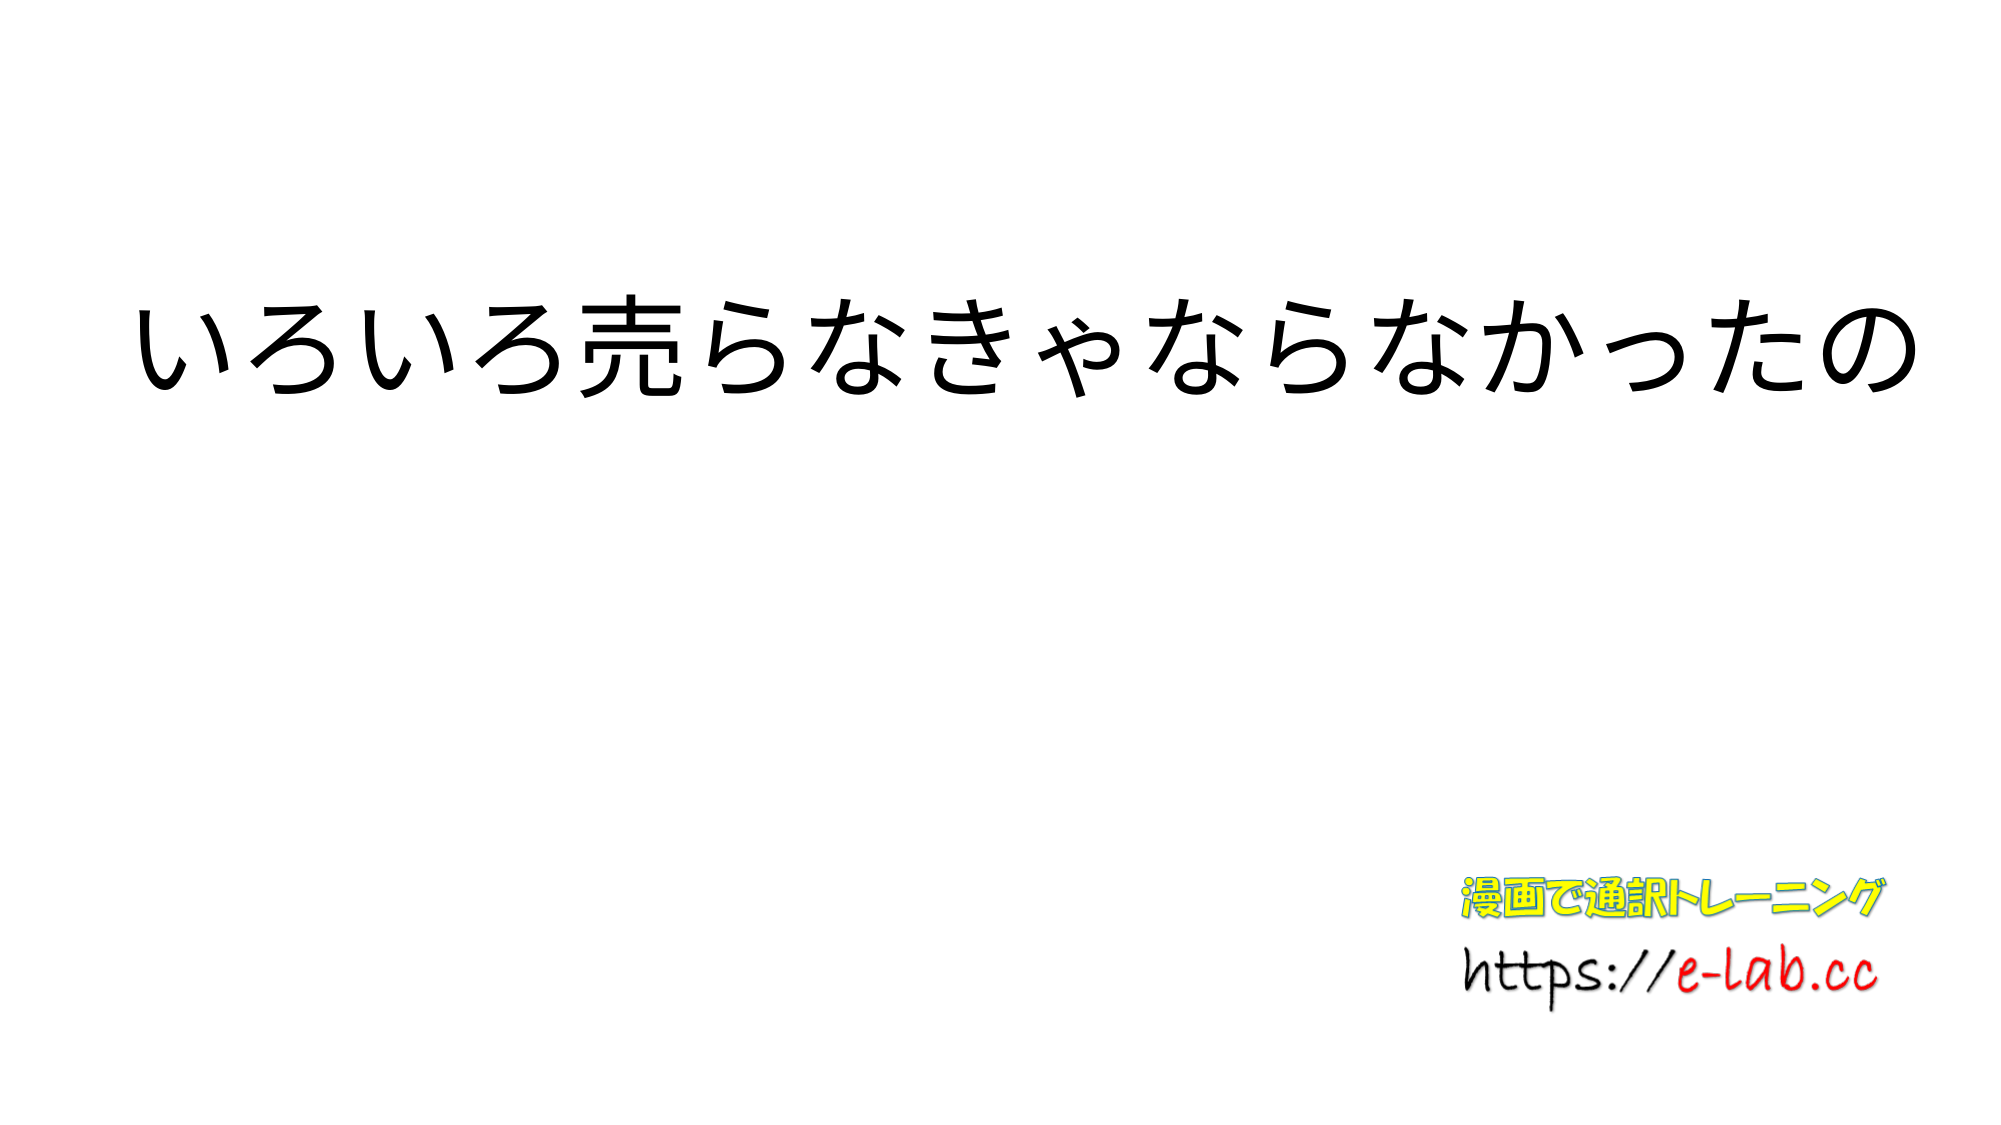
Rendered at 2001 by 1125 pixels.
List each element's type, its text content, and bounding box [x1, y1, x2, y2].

title いろいろ売らなきゃならなかったの [110, 232, 2000, 421]
picture [1417, 861, 1924, 1061]
